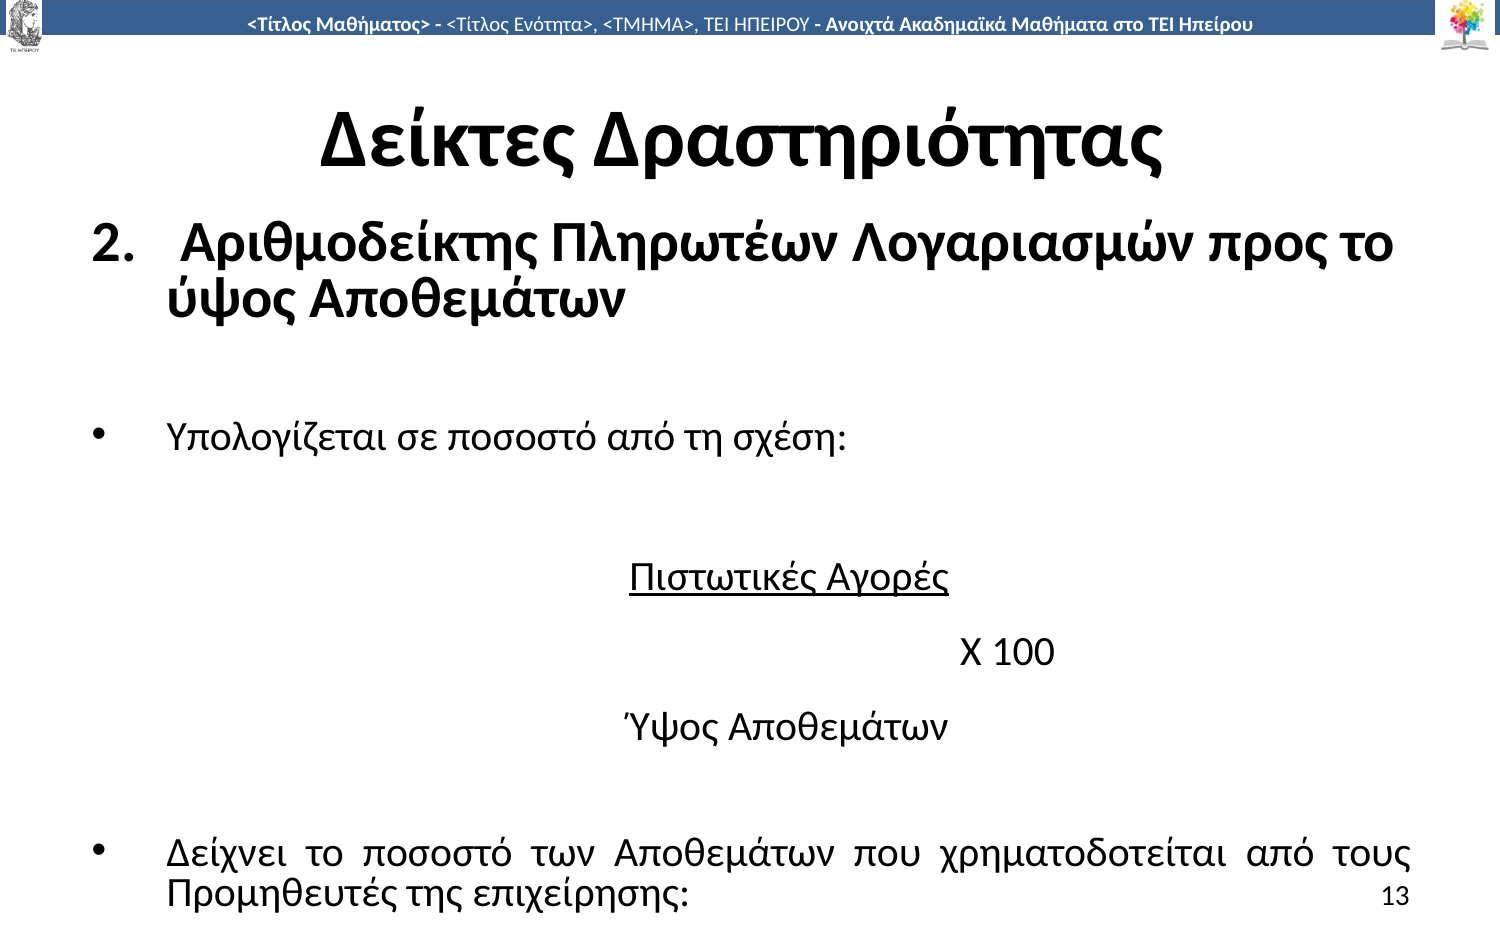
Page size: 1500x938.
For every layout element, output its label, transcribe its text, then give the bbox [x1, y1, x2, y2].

picture [1435, 0, 1495, 52]
slide_number 13 [1074, 868, 1425, 919]
list Αριθμοδείκτης Πληρωτέων Λογαριασμών προς το ύψος Αποθεμάτων Υπολογίζεται σε ποσοστό από τη σχέση: Πιστωτικές Αγορές Χ 100 Ύψος Αποθεμάτων Δείχνει το ποσοστό των Αποθεμάτων που χρηματοδοτείται από τους Προμηθευτές της επιχείρησης: [76, 208, 1427, 828]
picture [6, 0, 42, 54]
title Δείκτες Δραστηριότητας [76, 55, 1427, 208]
